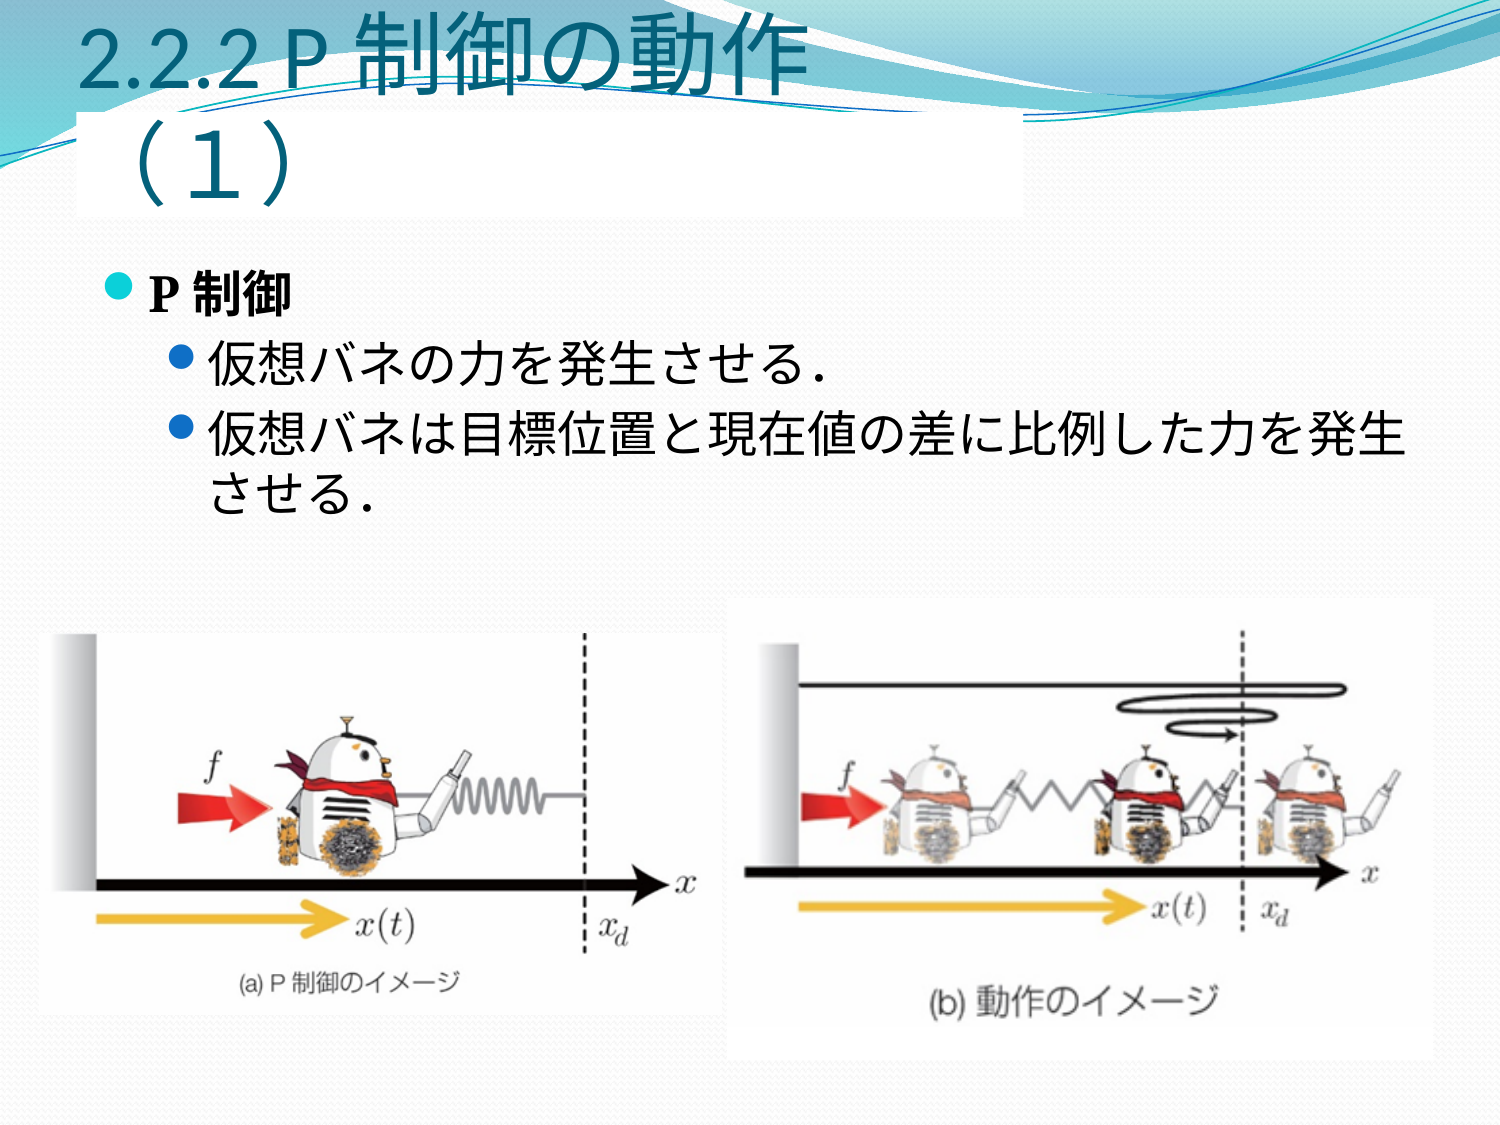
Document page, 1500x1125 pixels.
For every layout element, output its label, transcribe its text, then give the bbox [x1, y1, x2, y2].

picture [727, 598, 1433, 1060]
picture [39, 633, 722, 1015]
list P制御 仮想バネの力を発生させる． 仮想バネは目標位置と現在値の差に比例した力を発生させる． [86, 255, 1437, 632]
title 2.2.2 P制御の動作（１） [76, 112, 1024, 217]
